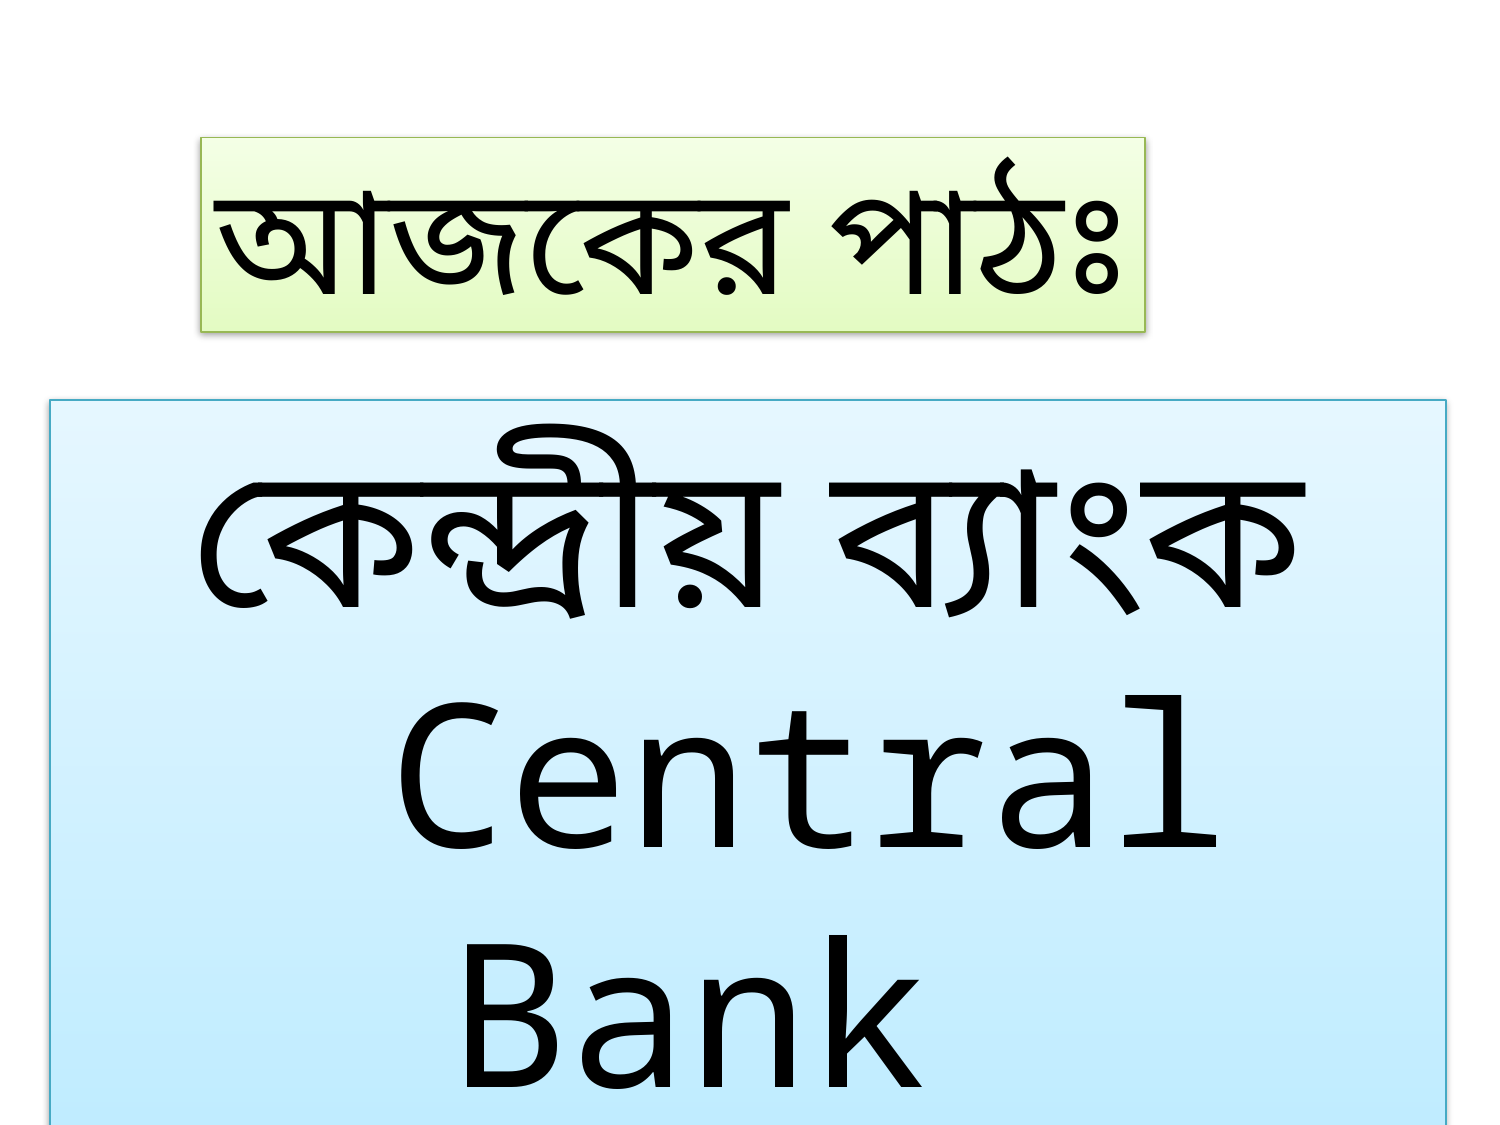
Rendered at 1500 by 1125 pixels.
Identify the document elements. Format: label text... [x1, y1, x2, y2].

text_box আজকের পাঠঃ [200, 137, 1146, 333]
text_box কেন্দ্রীয় ব্যাংক Central Bank [49, 399, 1447, 1125]
